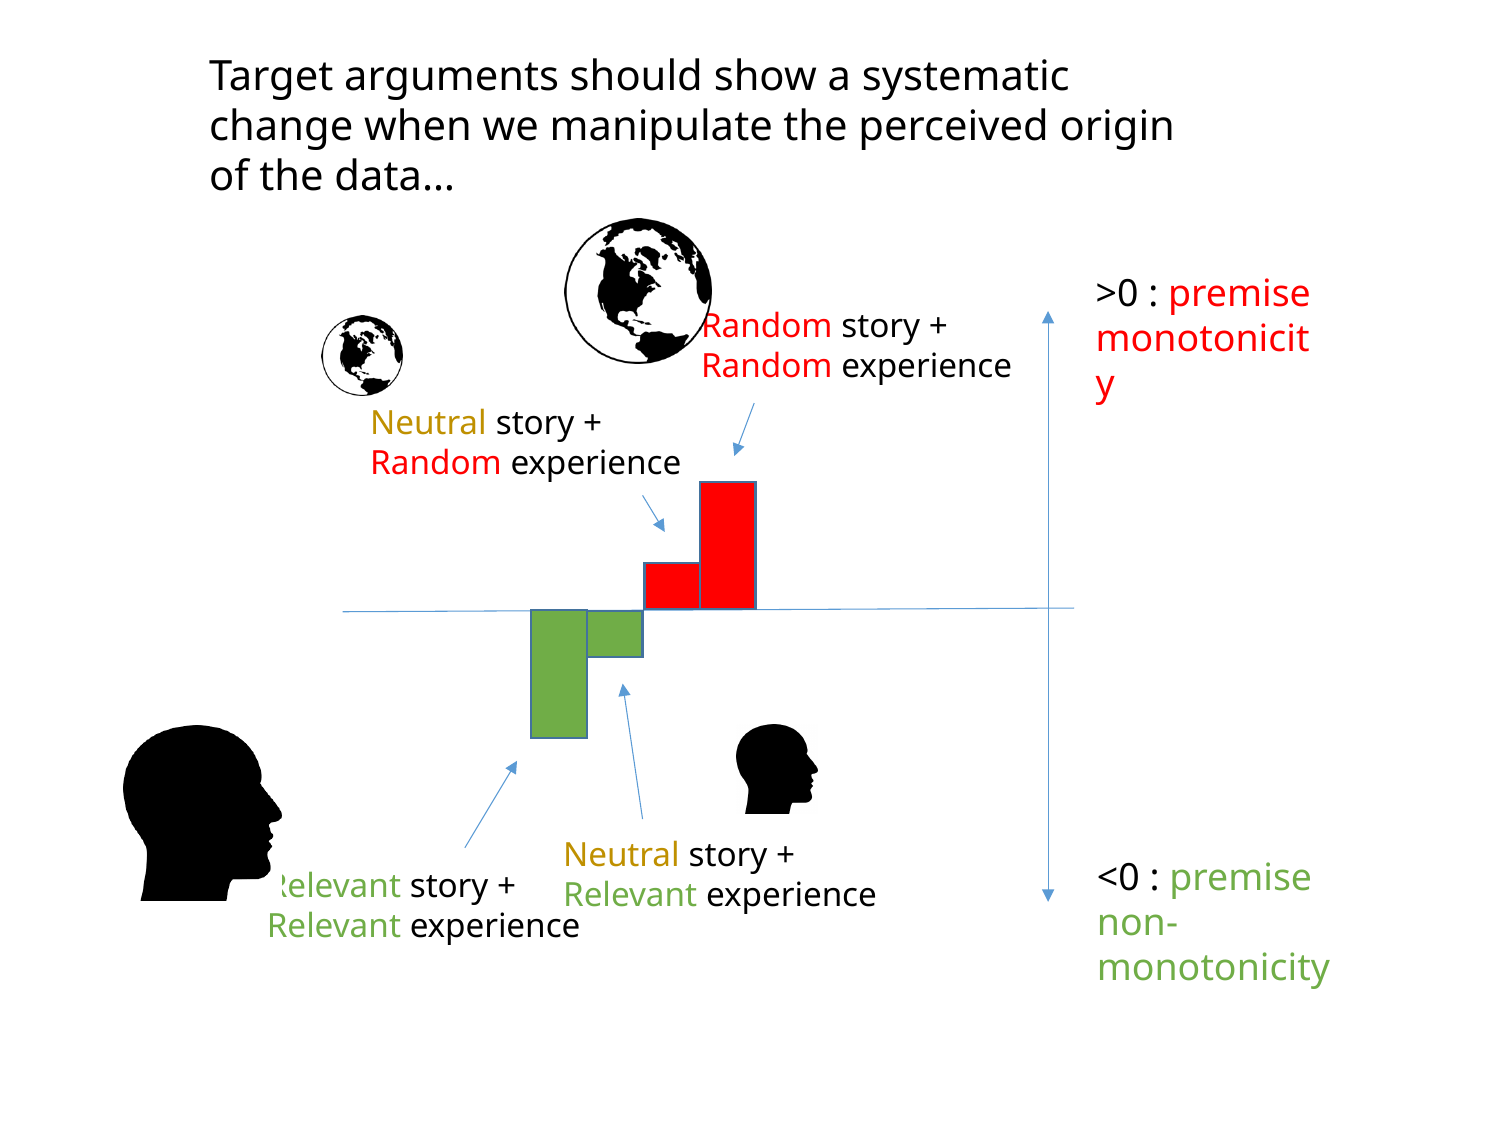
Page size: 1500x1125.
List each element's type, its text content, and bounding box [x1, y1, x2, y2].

text_box Neutral story + Random experience [355, 393, 697, 489]
text_box >0 : premise monotonicity [1080, 261, 1344, 412]
picture [736, 724, 818, 814]
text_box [622, 683, 643, 820]
text_box <0 : premise non- monotonicity [1082, 845, 1402, 995]
text_box Random story + Random experience [686, 296, 1028, 392]
picture [564, 218, 712, 364]
text_box Relevant story + Relevant experience [252, 856, 596, 951]
text_box [588, 612, 644, 658]
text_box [642, 495, 665, 532]
text_box [643, 562, 701, 608]
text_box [342, 608, 1074, 612]
picture [123, 725, 282, 901]
text_box [699, 481, 757, 608]
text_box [734, 403, 755, 457]
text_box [464, 760, 518, 848]
text_box [530, 612, 588, 739]
text_box Neutral story + Relevant experience [548, 825, 892, 921]
picture [321, 315, 403, 396]
text_box Target arguments should show a systematic change when we manipulate the perceived origin of the data… [194, 41, 1216, 207]
